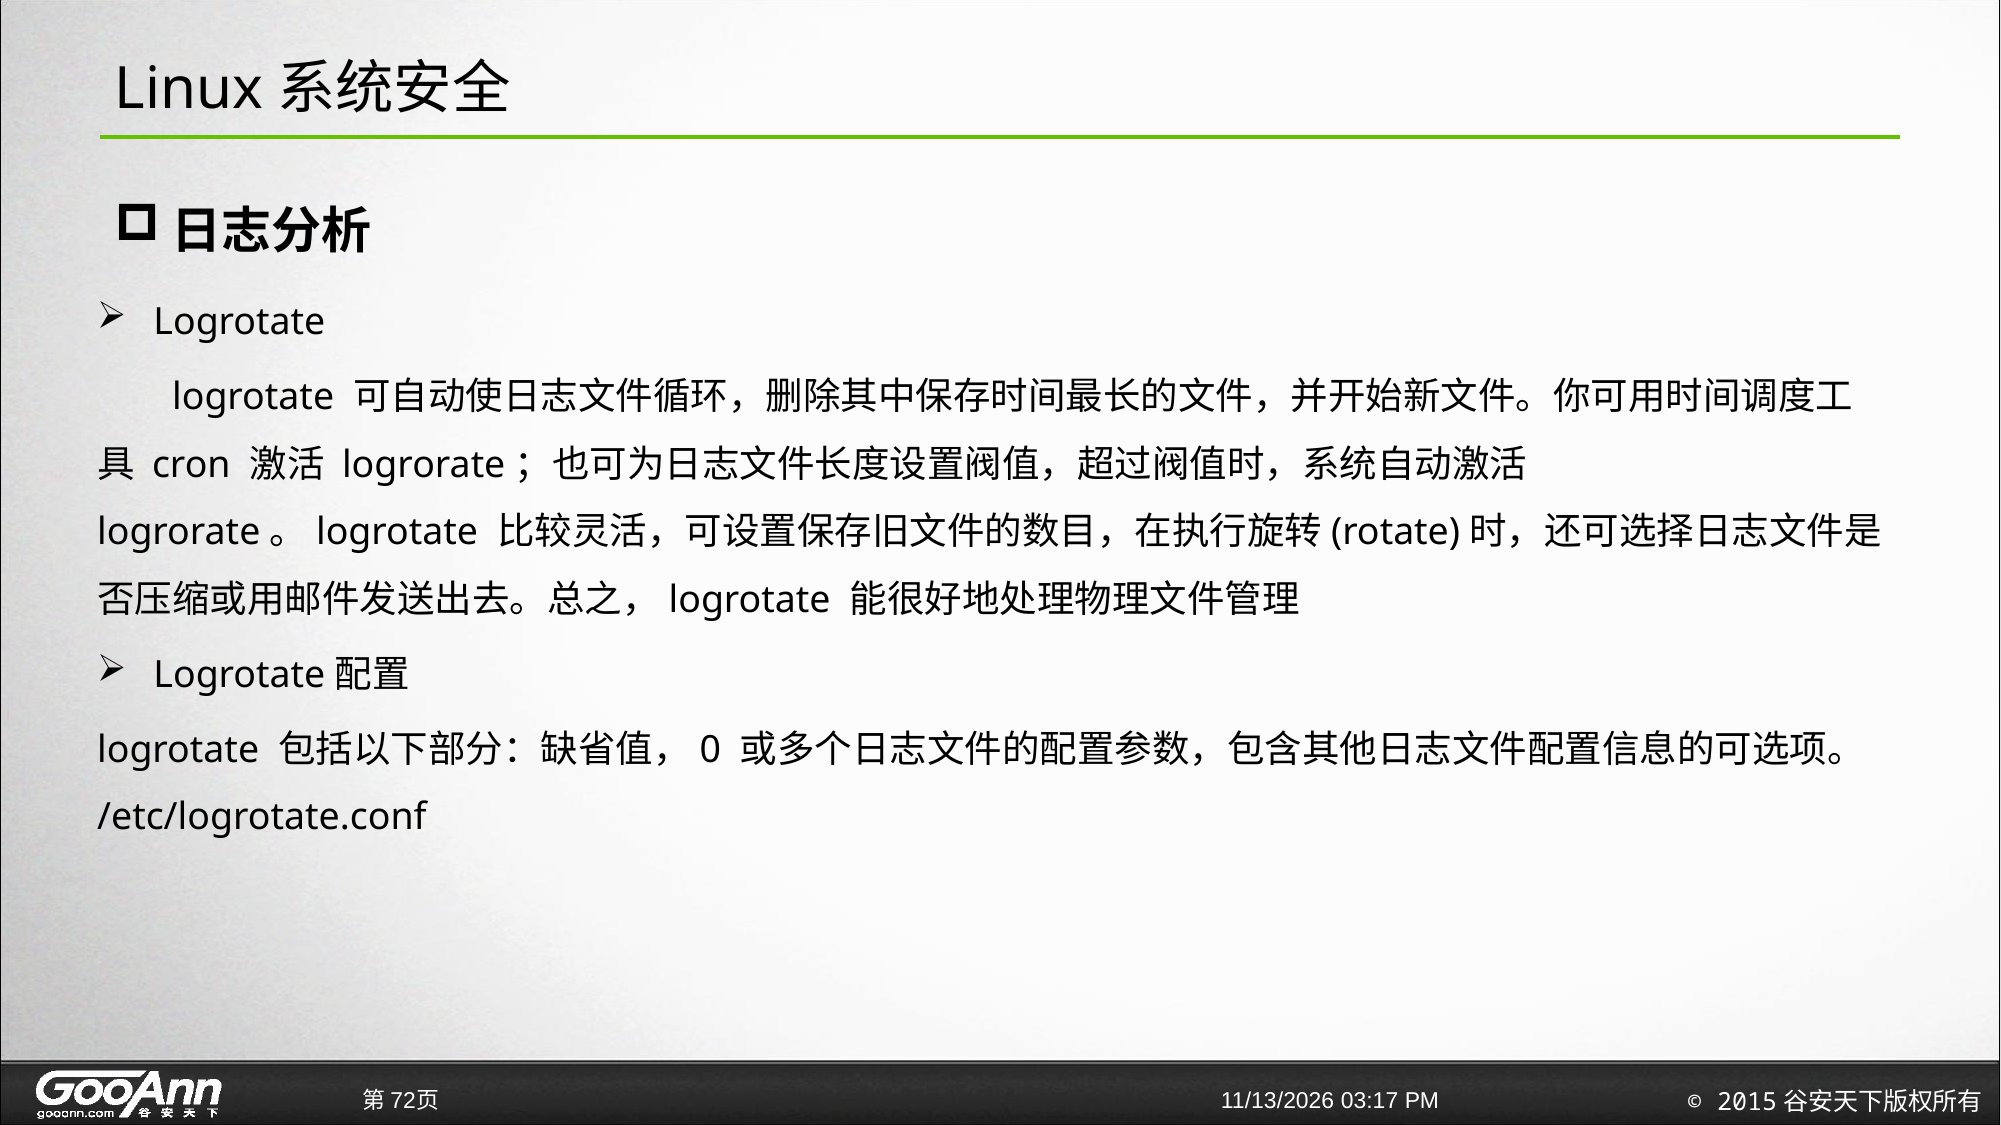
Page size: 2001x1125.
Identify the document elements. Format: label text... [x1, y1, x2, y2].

title Linux系统安全 [99, 45, 1900, 126]
list Logrotate logrotate 可自动使日志文件循环，删除其中保存时间最长的文件，并开始新文件。你可用时间调度工具 cron 激活 logrorate；也可为日志文件长度设置阀值，超过阀值时，系统自动激活 logrorate。logrotate 比较灵活，可设置保存旧文件的数目，在执行旋转(rotate)时，还可选择日志文件是否压缩或用邮件发送出去。总之，logrotate 能很好地处理物理文件管理 Logrotate配置 logrotate 包括以下部分：缺省值，0 或多个日志文件的配置参数，包含其他日志文件配置信息的可选项。 /etc/logrotate.conf [82, 267, 1900, 1035]
picture [0, 0, 2001, 1125]
text_box 日志分析 [99, 160, 1900, 279]
